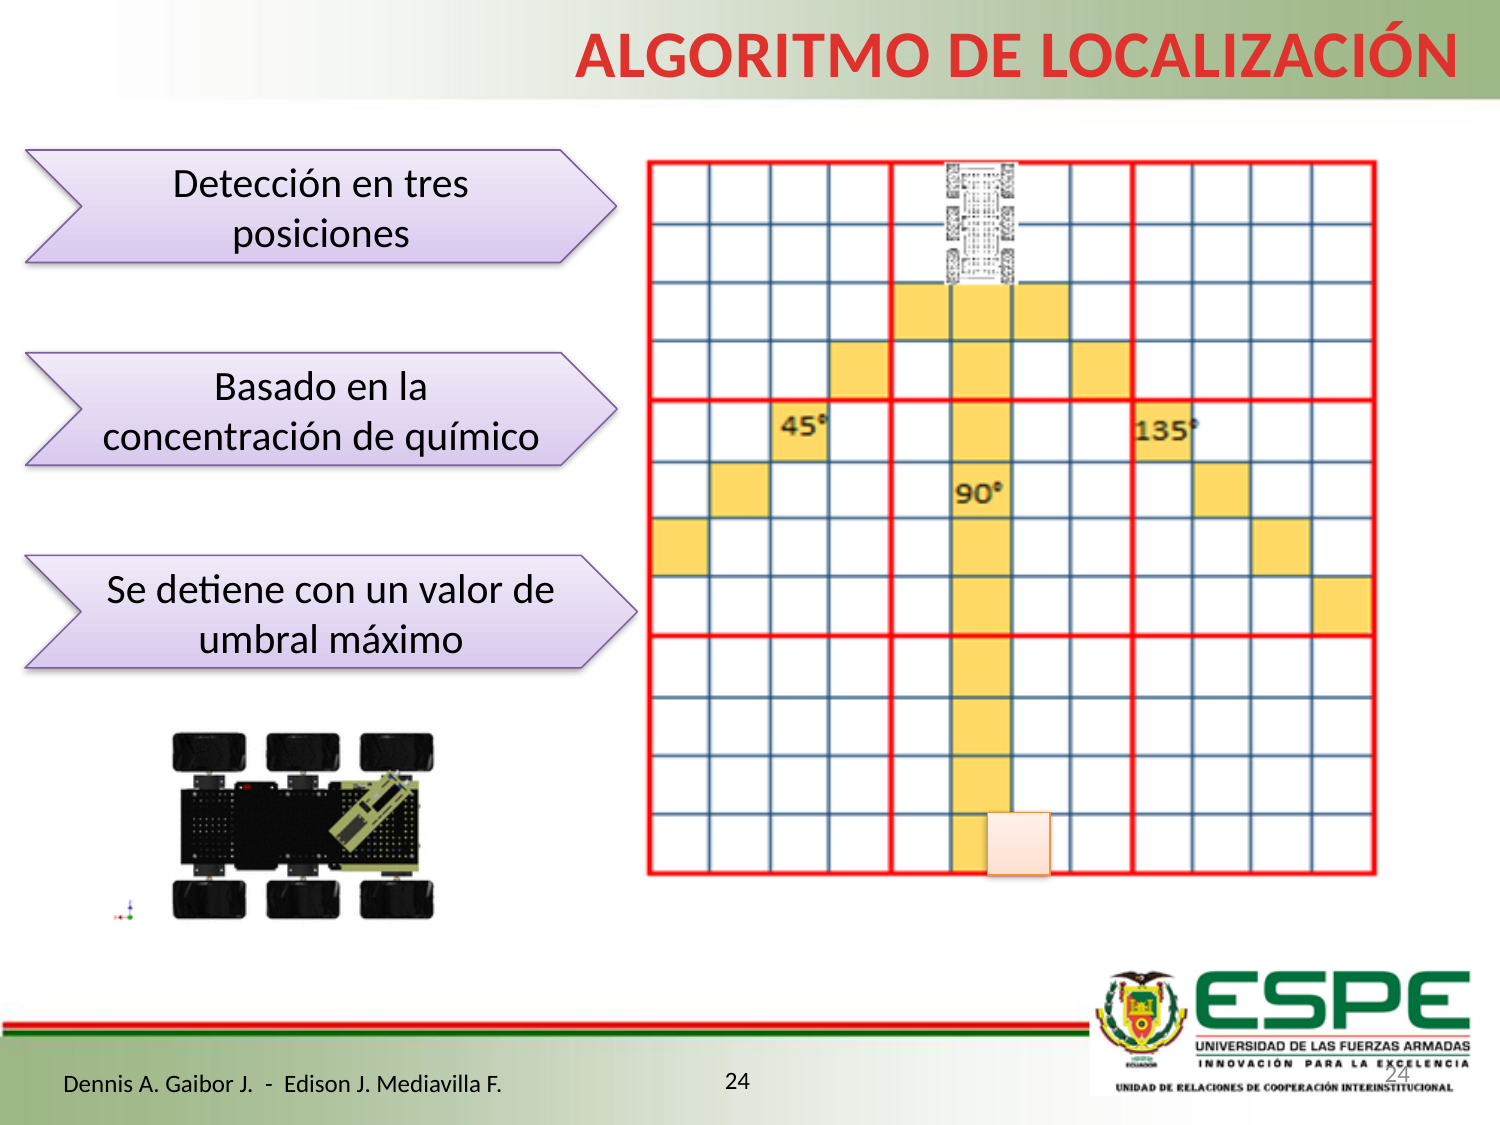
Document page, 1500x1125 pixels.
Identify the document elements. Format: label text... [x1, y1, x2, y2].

text_box Detección en tres posiciones [24, 149, 618, 264]
text_box ALGORITMO DE LOCALIZACIÓN [375, 3, 1475, 99]
text_box Basado en la concentración de químico [24, 351, 618, 467]
footer 24 [699, 1050, 775, 1110]
text_box Se detiene con un valor de umbral máximo [24, 554, 632, 669]
picture [0, 0, 1500, 1125]
text_box Dennis A. Gaibor J. - Edison J. Mediavilla F. [45, 1052, 521, 1113]
slide_number 24 [1074, 1042, 1425, 1103]
